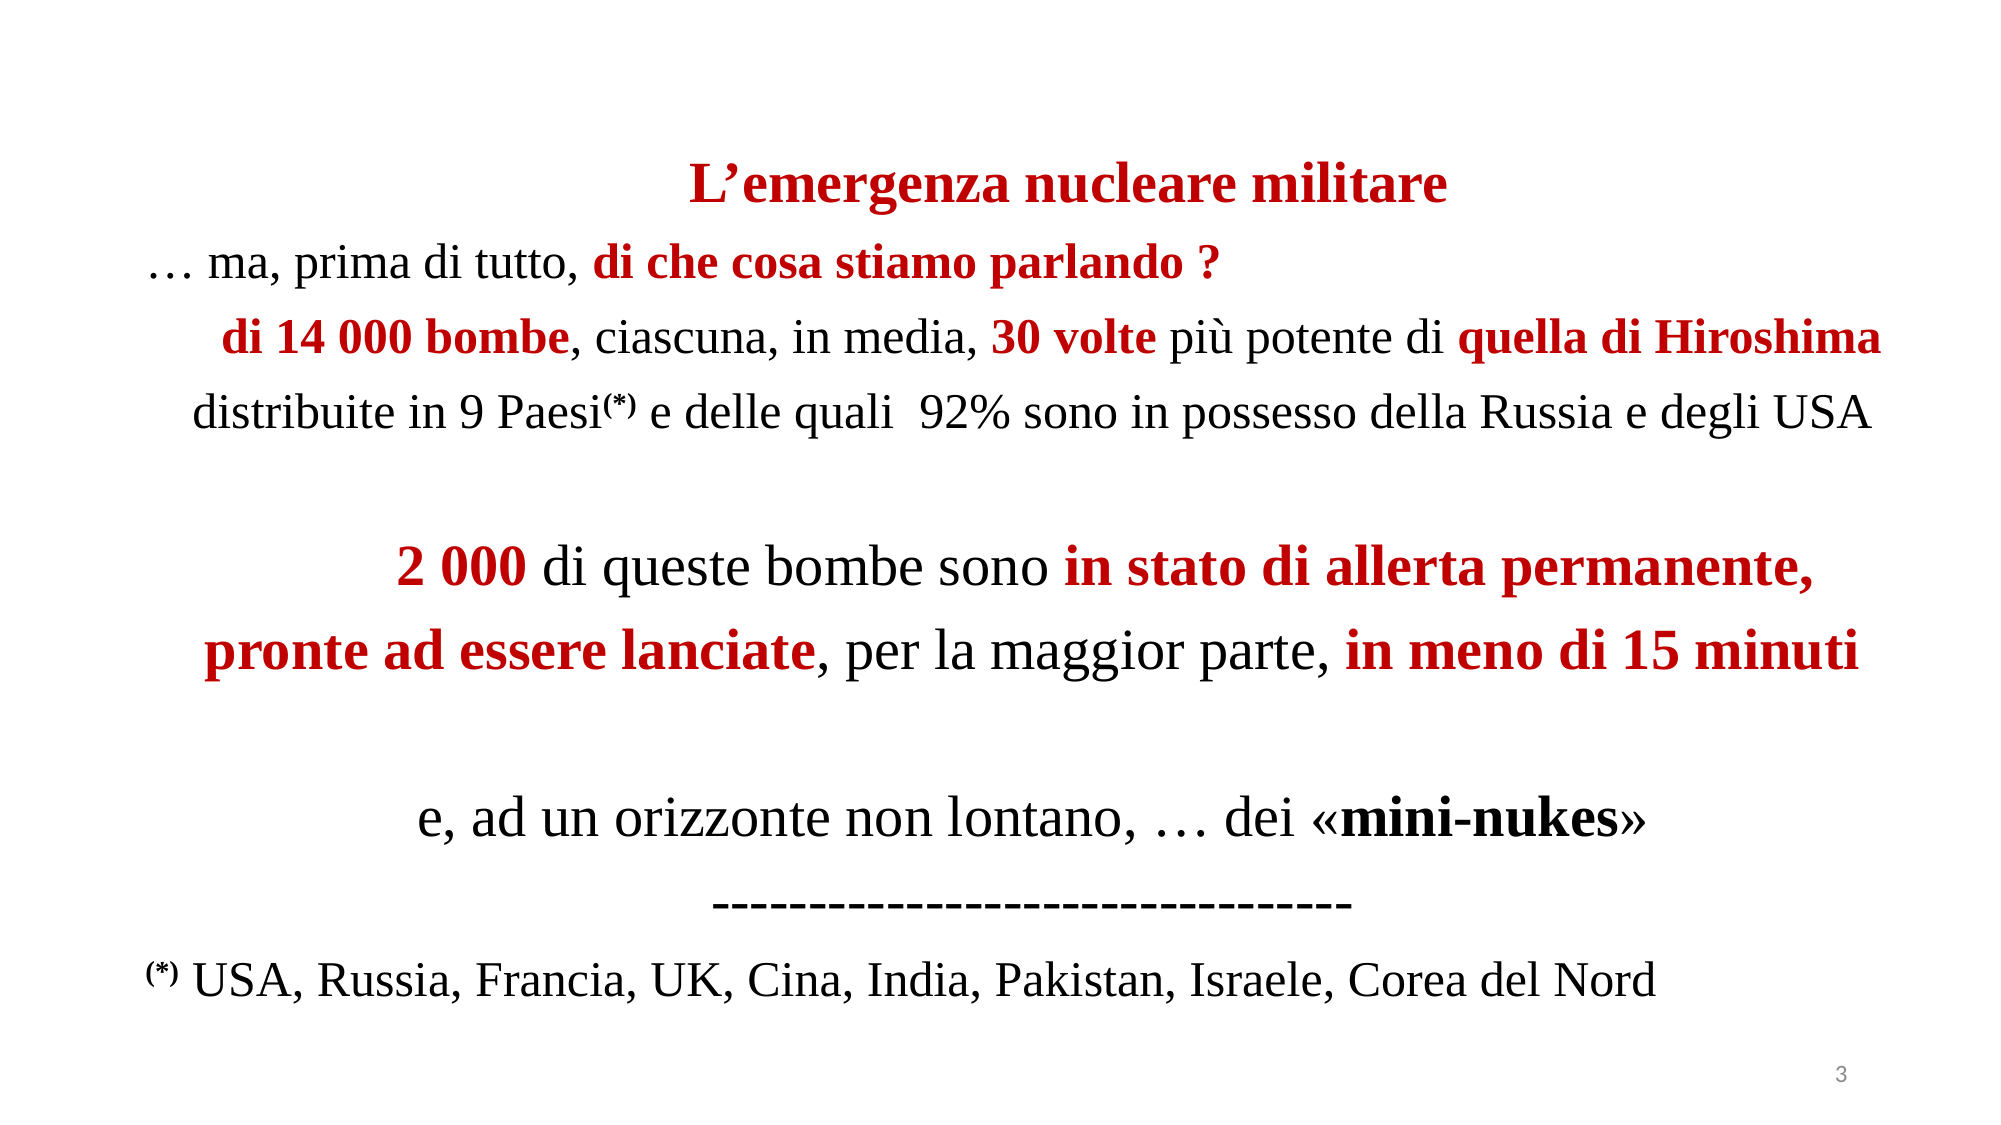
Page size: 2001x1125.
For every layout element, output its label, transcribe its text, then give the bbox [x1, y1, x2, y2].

slide_number 3 [1412, 1042, 1863, 1103]
list L’emergenza nucleare militare … ma, prima di tutto, di che cosa stiamo parlando ? di 14 000 bombe, ciascuna, in media, 30 volte più potente di quella di Hiroshima distribuite in 9 Paesi(*) e delle quali 92% sono in possesso della Russia e degli USA 2 000 di queste bombe sono in stato di allerta permanente, pronte ad essere lanciate, per la maggior parte, in meno di 15 minuti e, ad un orizzonte non lontano, … dei «mini-nukes» --------------------------------- (*) USA, Russia, Francia, UK, Cina, India, Pakistan, Israele, Corea del Nord [130, 63, 1936, 1018]
